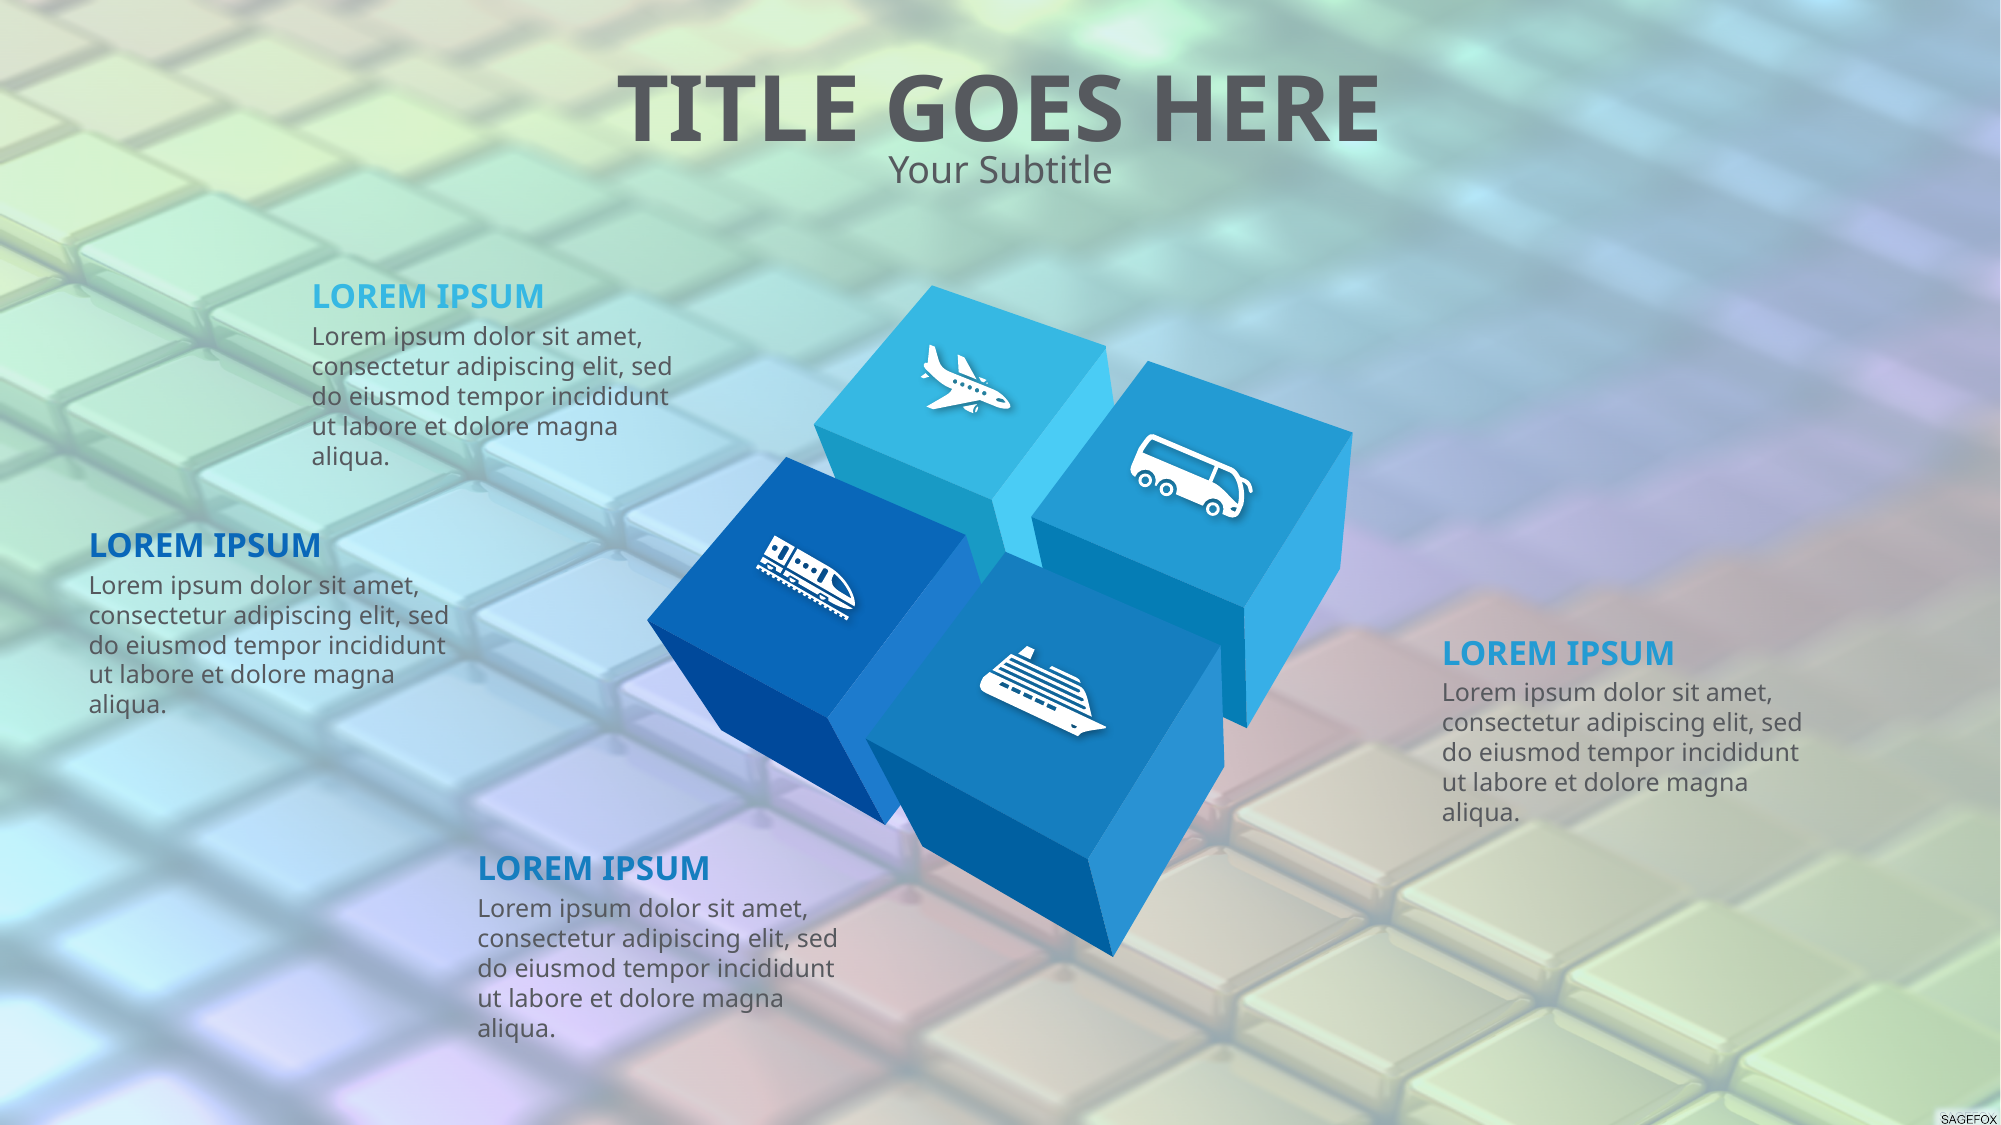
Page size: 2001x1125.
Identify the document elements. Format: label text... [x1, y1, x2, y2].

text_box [813, 285, 1128, 551]
picture [1938, 1114, 1999, 1125]
text_box LOREM IPSUM Lorem ipsum dolor sit amet, consectetur adipiscing elit, sed do eiusmod tempor incididunt ut labore et dolore magna aliqua. [462, 840, 862, 1050]
text_box LOREM IPSUM Lorem ipsum dolor sit amet, consectetur adipiscing elit, sed do eiusmod tempor incididunt ut labore et dolore magna aliqua. [296, 268, 697, 478]
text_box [548, 42, 1452, 199]
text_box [865, 551, 1225, 958]
text_box LOREM IPSUM Lorem ipsum dolor sit amet, consectetur adipiscing elit, sed do eiusmod tempor incididunt ut labore et dolore magna aliqua. [73, 516, 473, 727]
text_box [1031, 360, 1353, 729]
text_box LOREM IPSUM Lorem ipsum dolor sit amet, consectetur adipiscing elit, sed do eiusmod tempor incididunt ut labore et dolore magna aliqua. [1427, 624, 1827, 834]
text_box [647, 456, 1007, 825]
